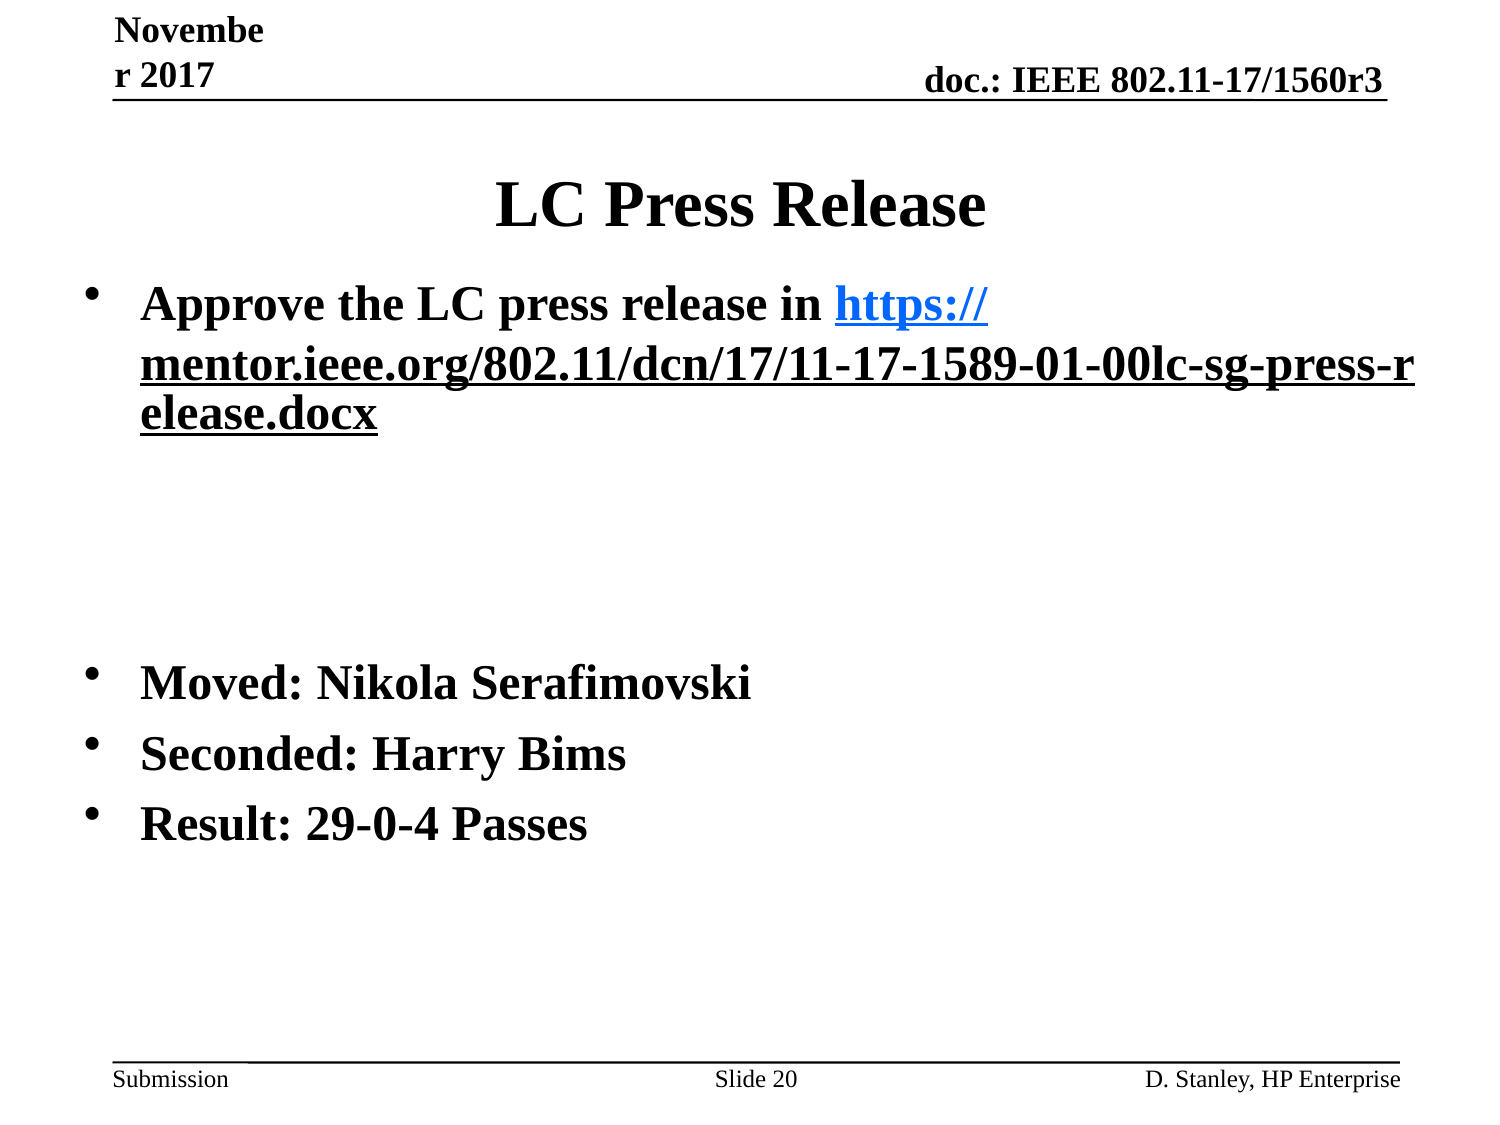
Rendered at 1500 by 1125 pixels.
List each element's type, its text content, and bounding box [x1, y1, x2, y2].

list Approve the LC press release in https://mentor.ieee.org/802.11/dcn/17/11-17-1589-01-00lc-sg-press-release.docx Moved: Nikola Serafimovski Seconded: Harry Bims Result: 29-0-4 Passes [68, 262, 1432, 1050]
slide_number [114, 49, 270, 95]
slide_number Slide 20 [712, 1061, 800, 1093]
title LC Press Release [112, 112, 1388, 262]
footer D. Stanley, HP Enterprise [878, 1061, 1402, 1093]
